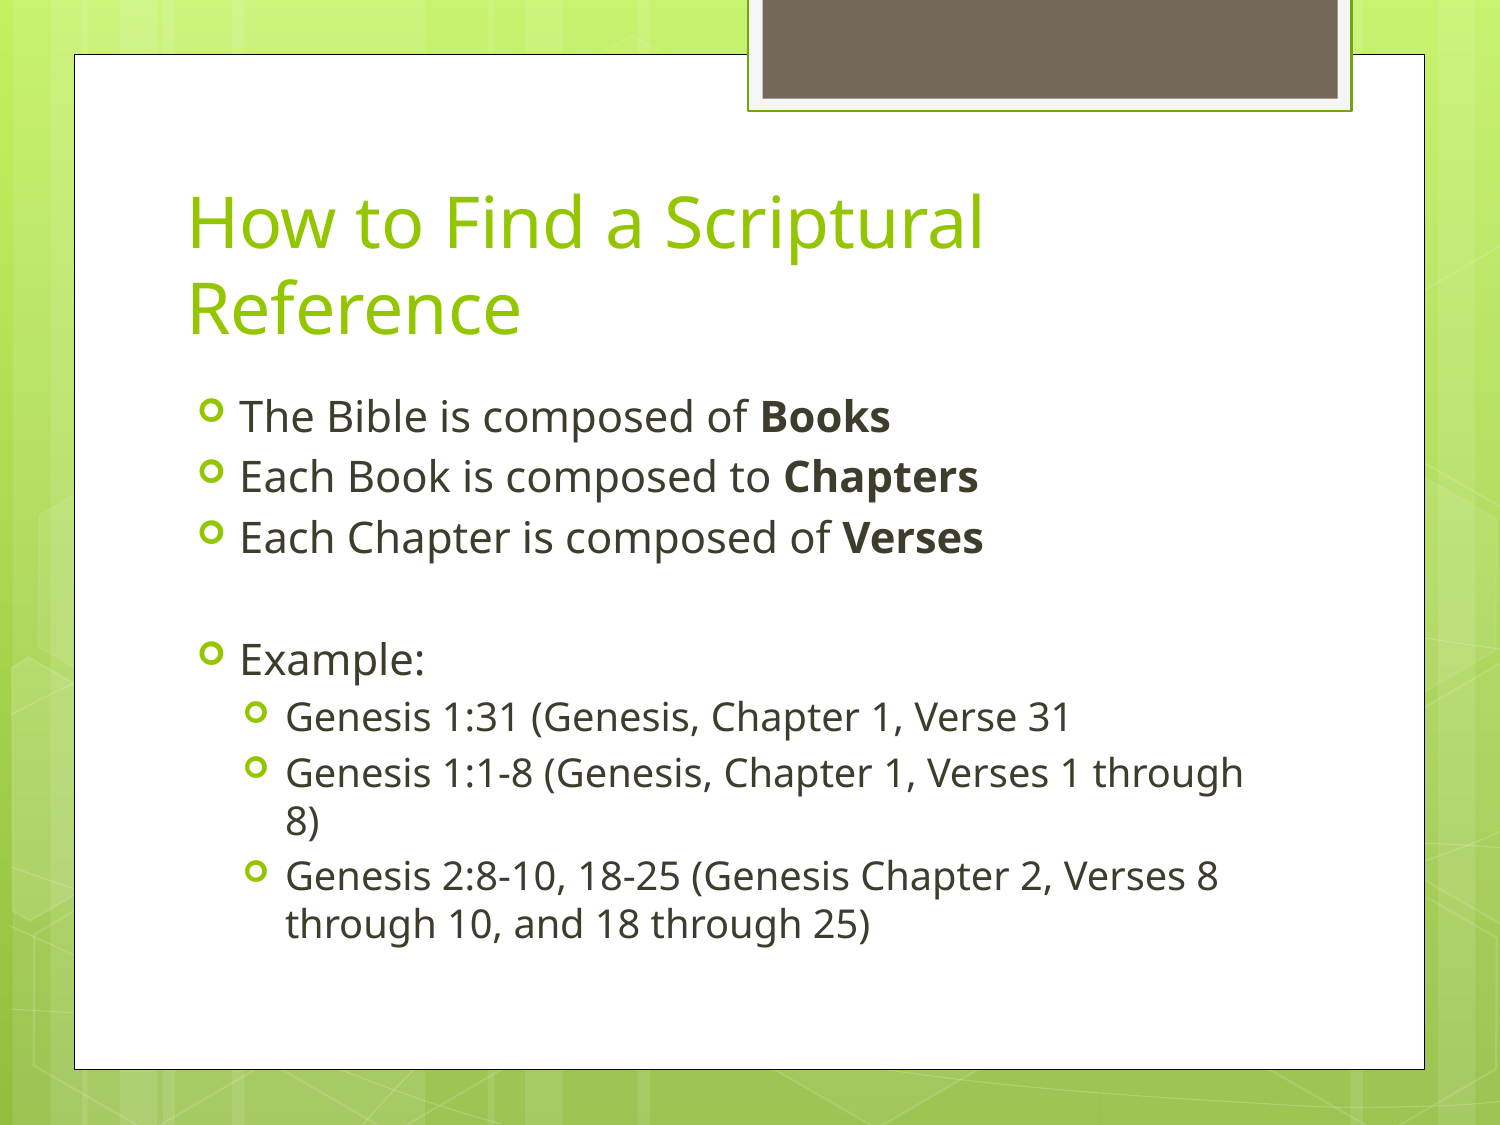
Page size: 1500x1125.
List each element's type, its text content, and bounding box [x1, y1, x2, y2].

list The Bible is composed of Books Each Book is composed to Chapters Each Chapter is composed of Verses Example: Genesis 1:31 (Genesis, Chapter 1, Verse 31 Genesis 1:1-8 (Genesis, Chapter 1, Verses 1 through 8) Genesis 2:8-10, 18-25 (Genesis Chapter 2, Verses 8 through 10, and 18 through 25) [171, 381, 1283, 957]
title How to Find a Scriptural Reference [171, 168, 1324, 357]
